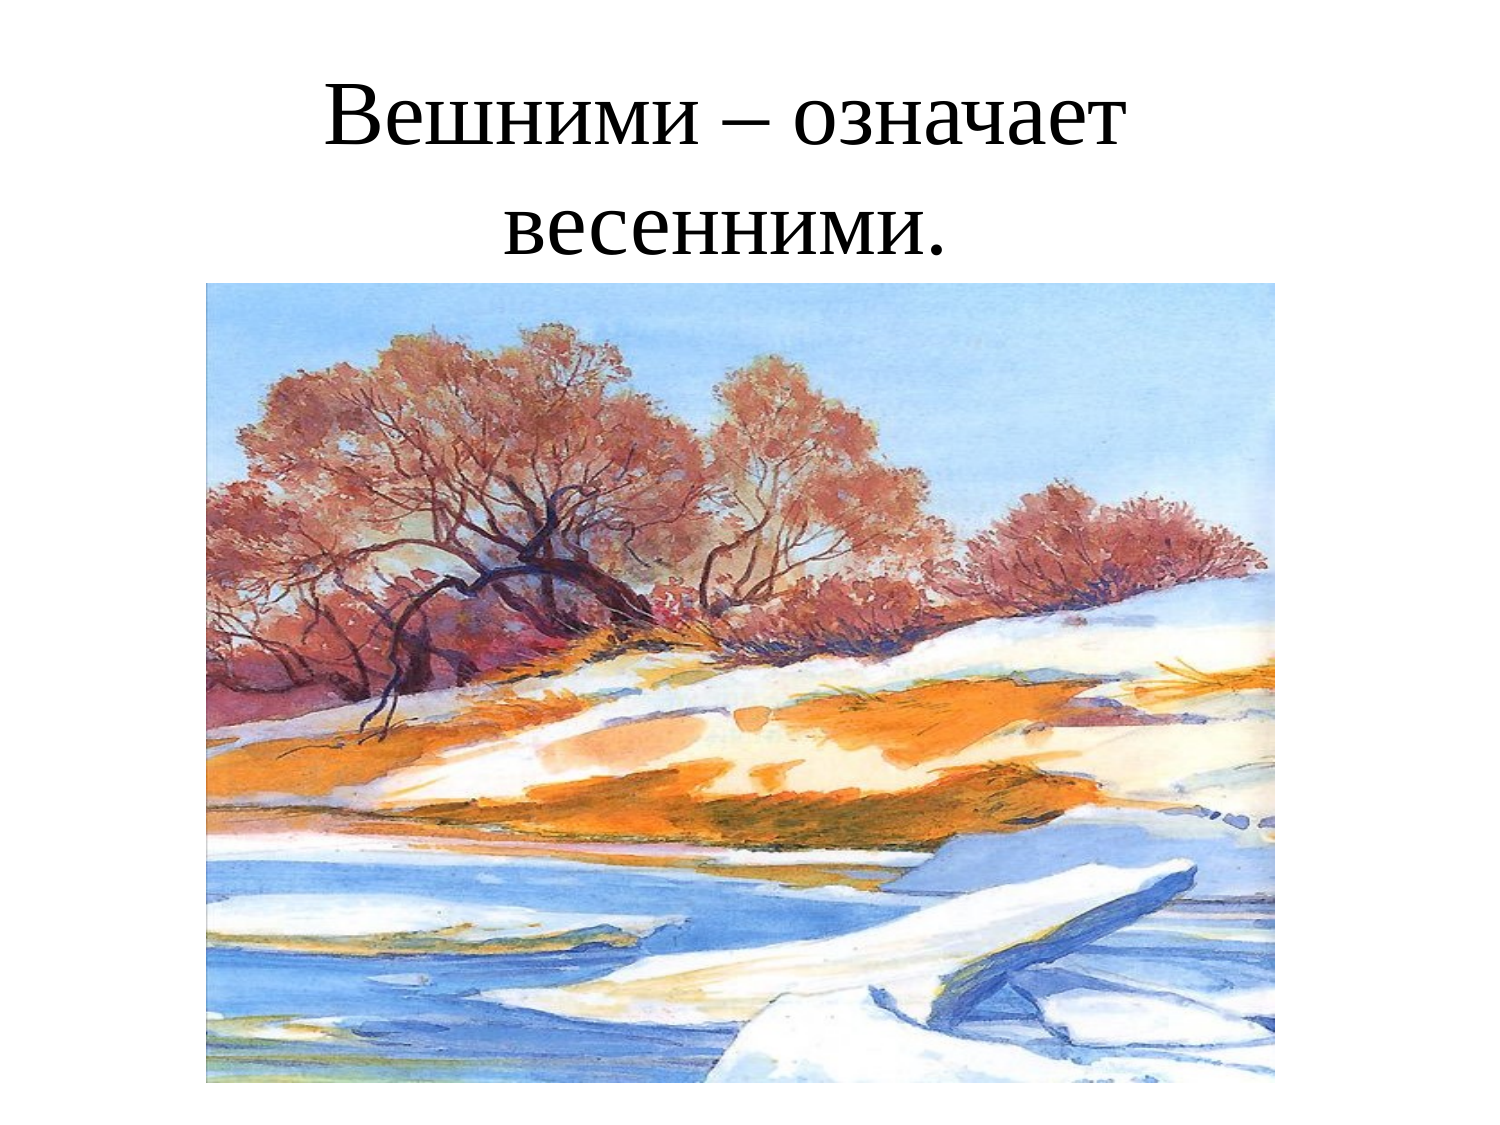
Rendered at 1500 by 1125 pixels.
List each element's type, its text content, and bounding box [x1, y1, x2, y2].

title Вешними – означает весенними. [88, 42, 1364, 284]
picture [206, 283, 1276, 1083]
